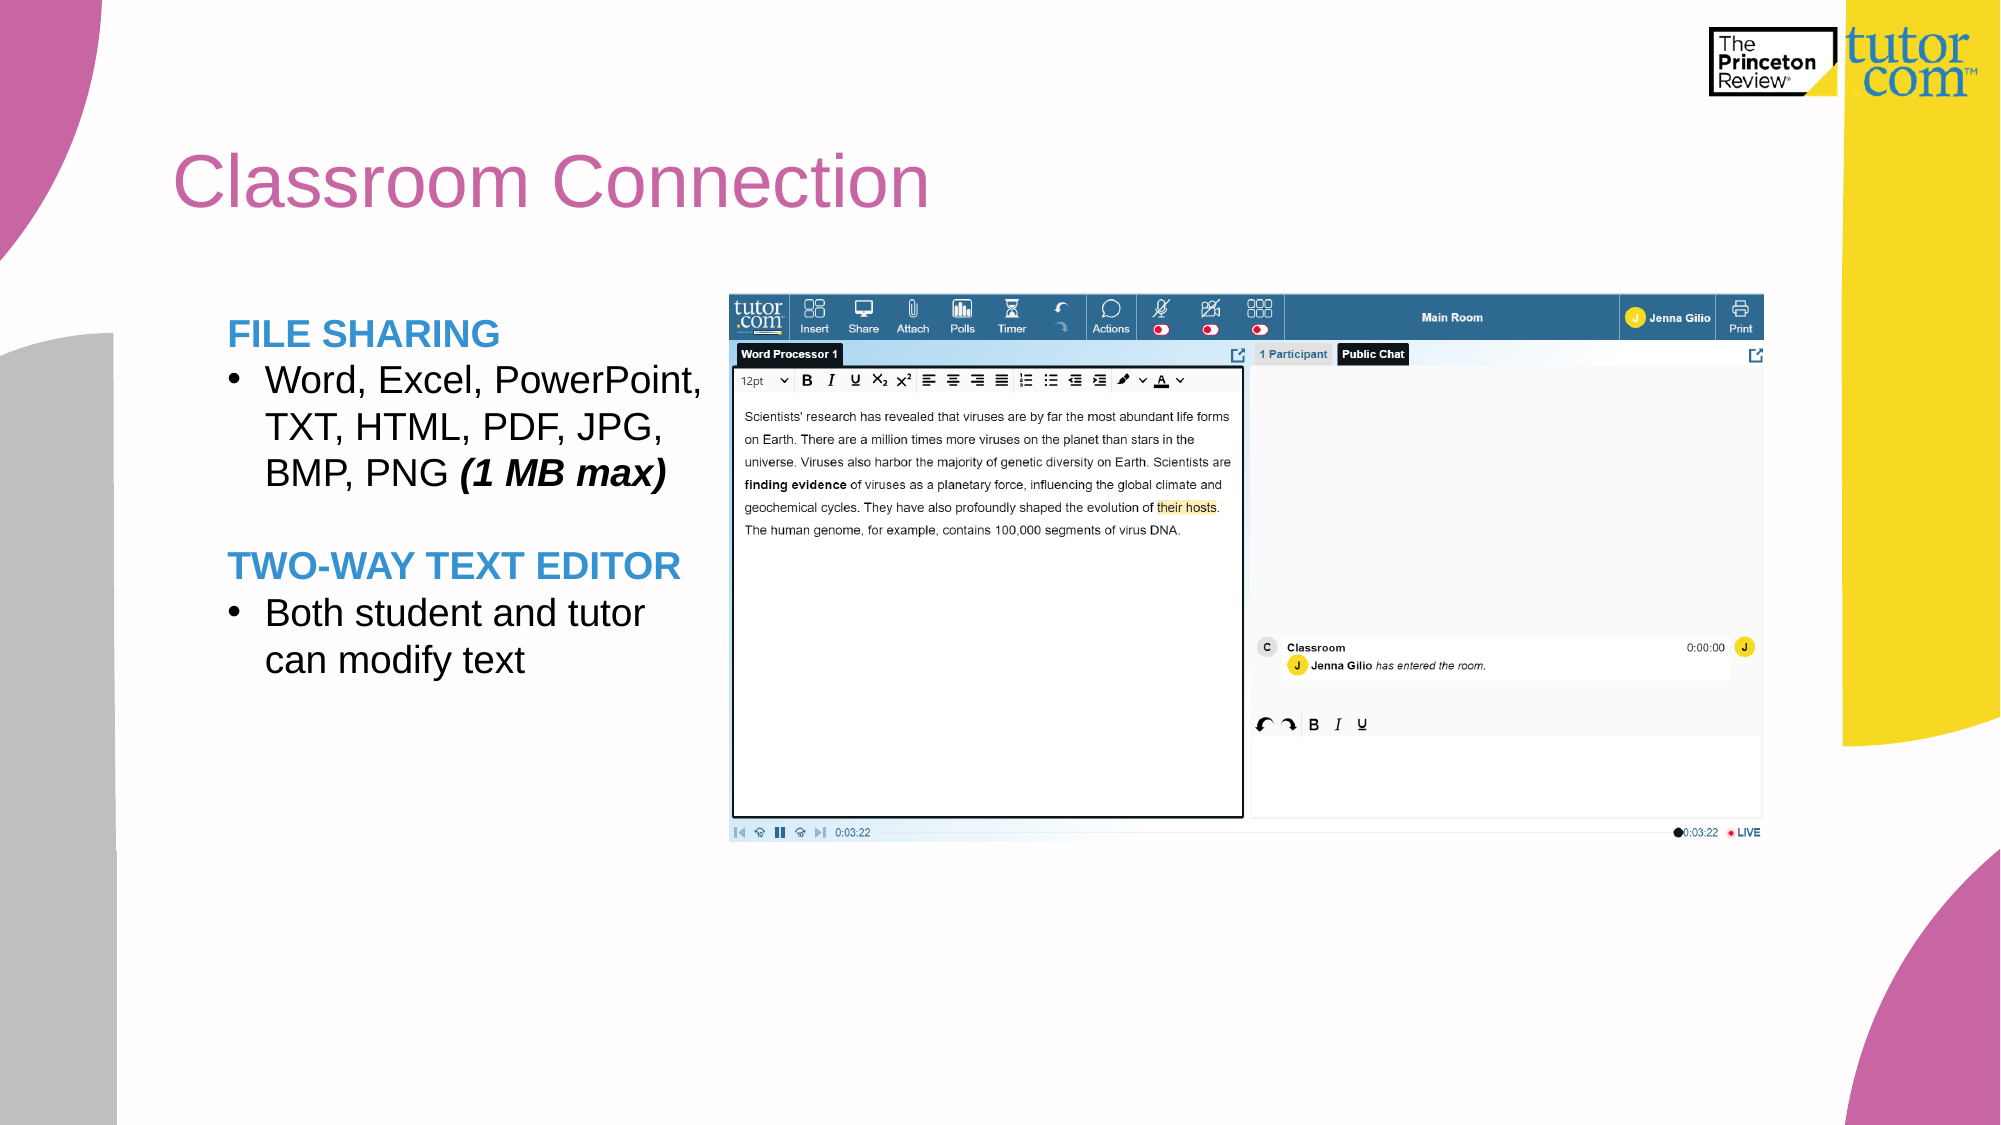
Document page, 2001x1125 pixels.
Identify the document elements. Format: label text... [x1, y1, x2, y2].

title Classroom Connection [157, 117, 1843, 243]
list File SHARING Word, Excel, PowerPoint, TXT, HTML, PDF, JPG, BMP, PNG (1 MB max) Two-Way text editor Both student and tutor can modify text [178, 293, 730, 1048]
picture [1709, 27, 1979, 98]
picture [728, 292, 1764, 842]
